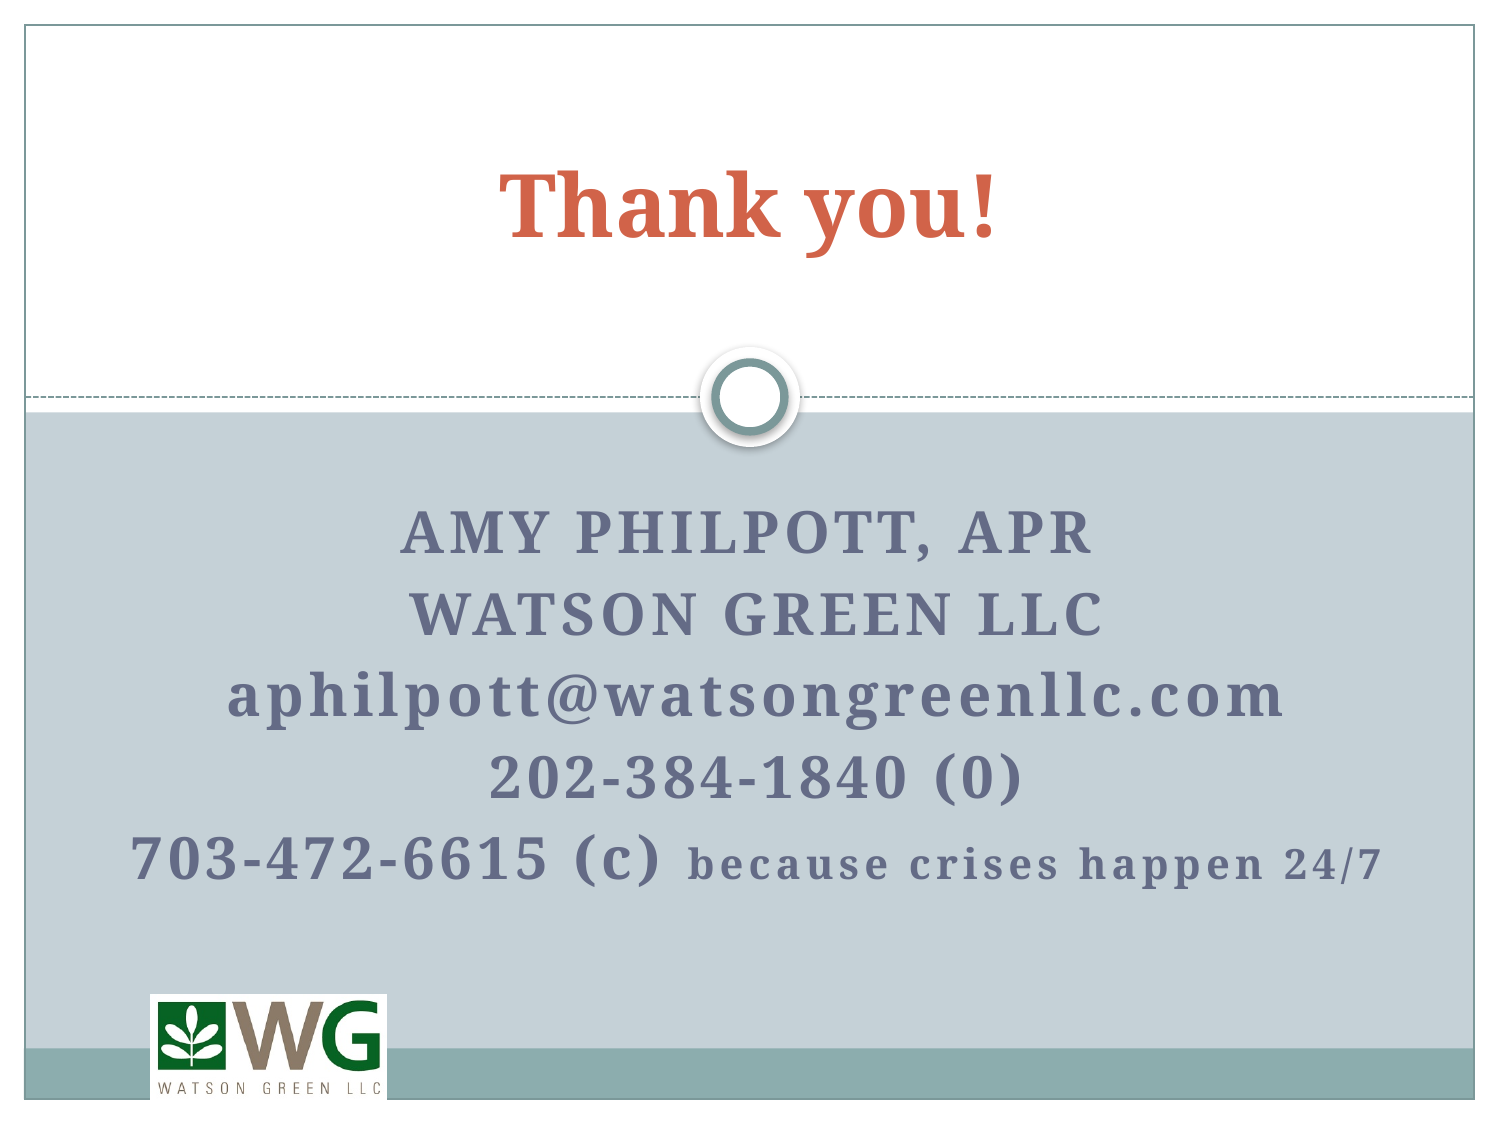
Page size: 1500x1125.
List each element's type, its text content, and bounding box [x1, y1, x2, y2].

picture [150, 994, 387, 1100]
subtitle Amy PhilpotT, apr Watson Green LLC aphilpott@watsongreenllc.com 202-384-1840 (0) 703-472-6615 (c) because crises happen 24/7 [75, 487, 1438, 875]
title Thank you! [112, 37, 1388, 263]
